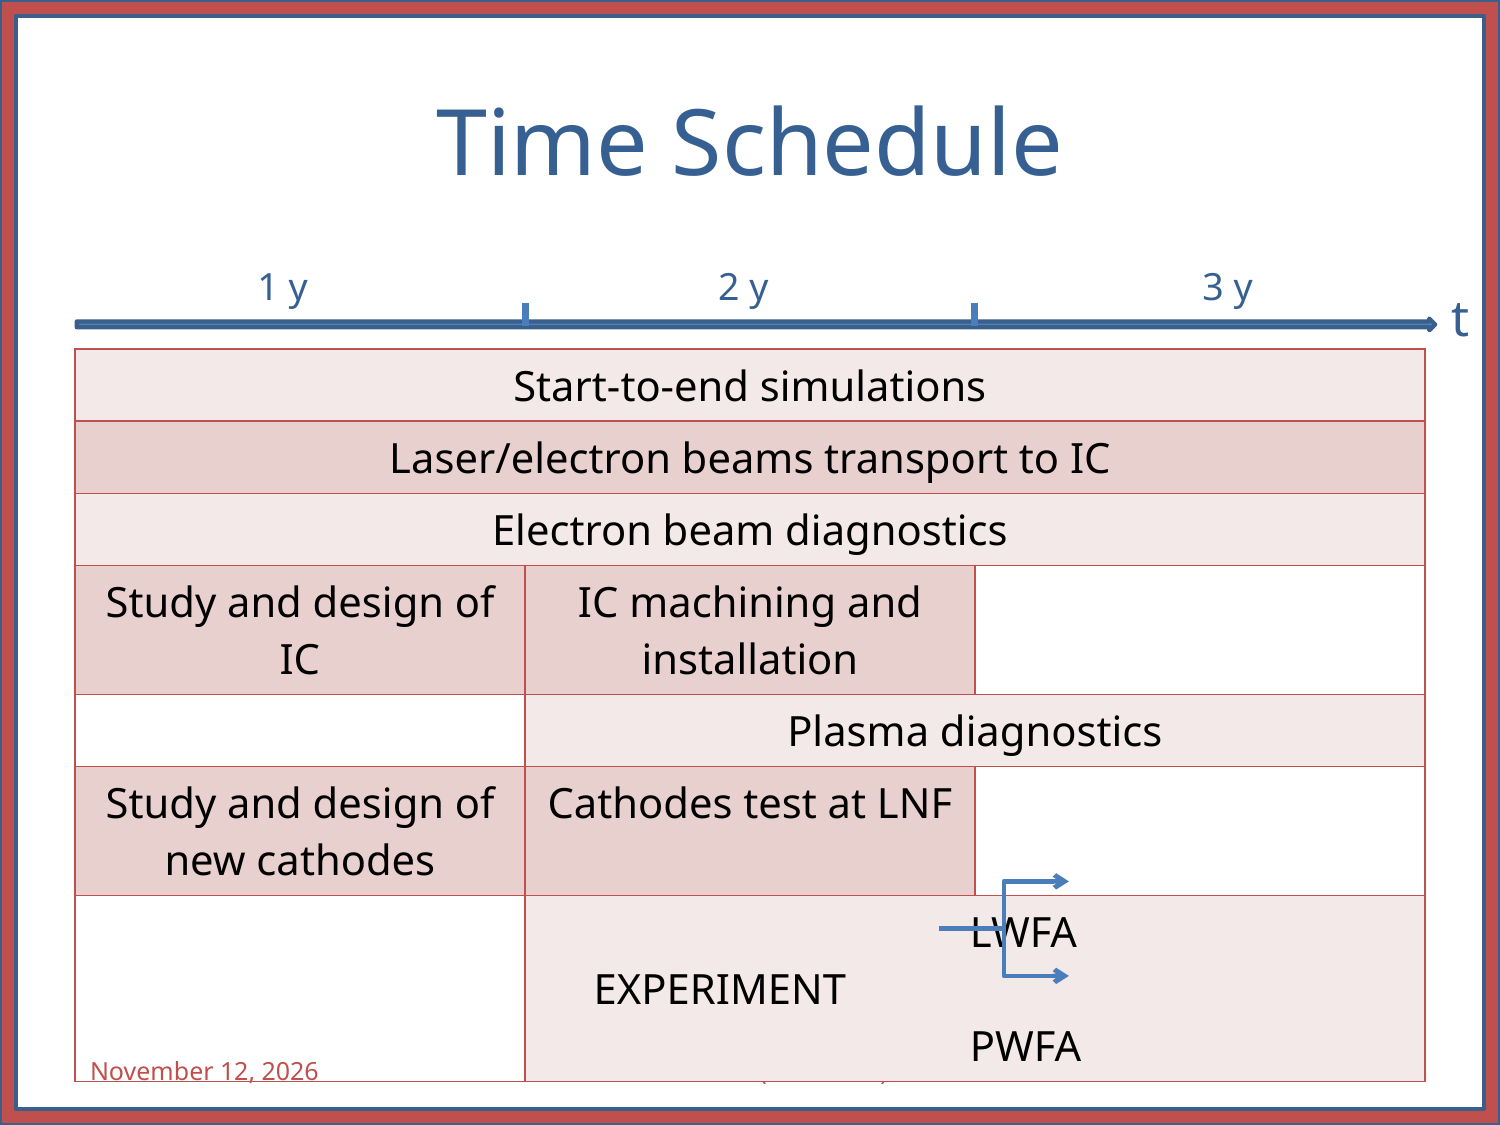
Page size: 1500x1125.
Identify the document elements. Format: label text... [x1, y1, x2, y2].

table_cell Plasma diagnostics [526, 695, 1424, 766]
table_cell Study and design of IC [76, 566, 524, 694]
text_box 1 y [242, 255, 323, 315]
table_cell IC machining and installation [526, 566, 974, 694]
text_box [938, 881, 1070, 929]
footer E. Chiadroni (LNF/INFN) [512, 1042, 988, 1103]
table_cell [76, 896, 524, 1081]
table_header Start-to-end simulations [76, 350, 1424, 420]
table_cell Electron beam diagnostics [76, 494, 1424, 565]
table_cell LWFA EXPERIMENT PWFA [526, 896, 1424, 1081]
table_cell [976, 566, 1424, 694]
text_box 2 y [703, 255, 784, 315]
table_cell Cathodes test at LNF [526, 767, 974, 895]
text_box [74, 316, 1436, 333]
title Time Schedule [75, 45, 1425, 233]
slide_number 9 [1074, 1042, 1425, 1103]
text_box 3 y [1187, 255, 1268, 315]
table_cell Laser/electron beams transport to IC [76, 422, 1424, 493]
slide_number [75, 1042, 425, 1103]
table_cell Study and design of new cathodes [76, 767, 524, 895]
text_box t [1436, 278, 1485, 354]
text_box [938, 936, 1070, 977]
table_cell [976, 767, 1424, 895]
table_cell [76, 695, 524, 766]
